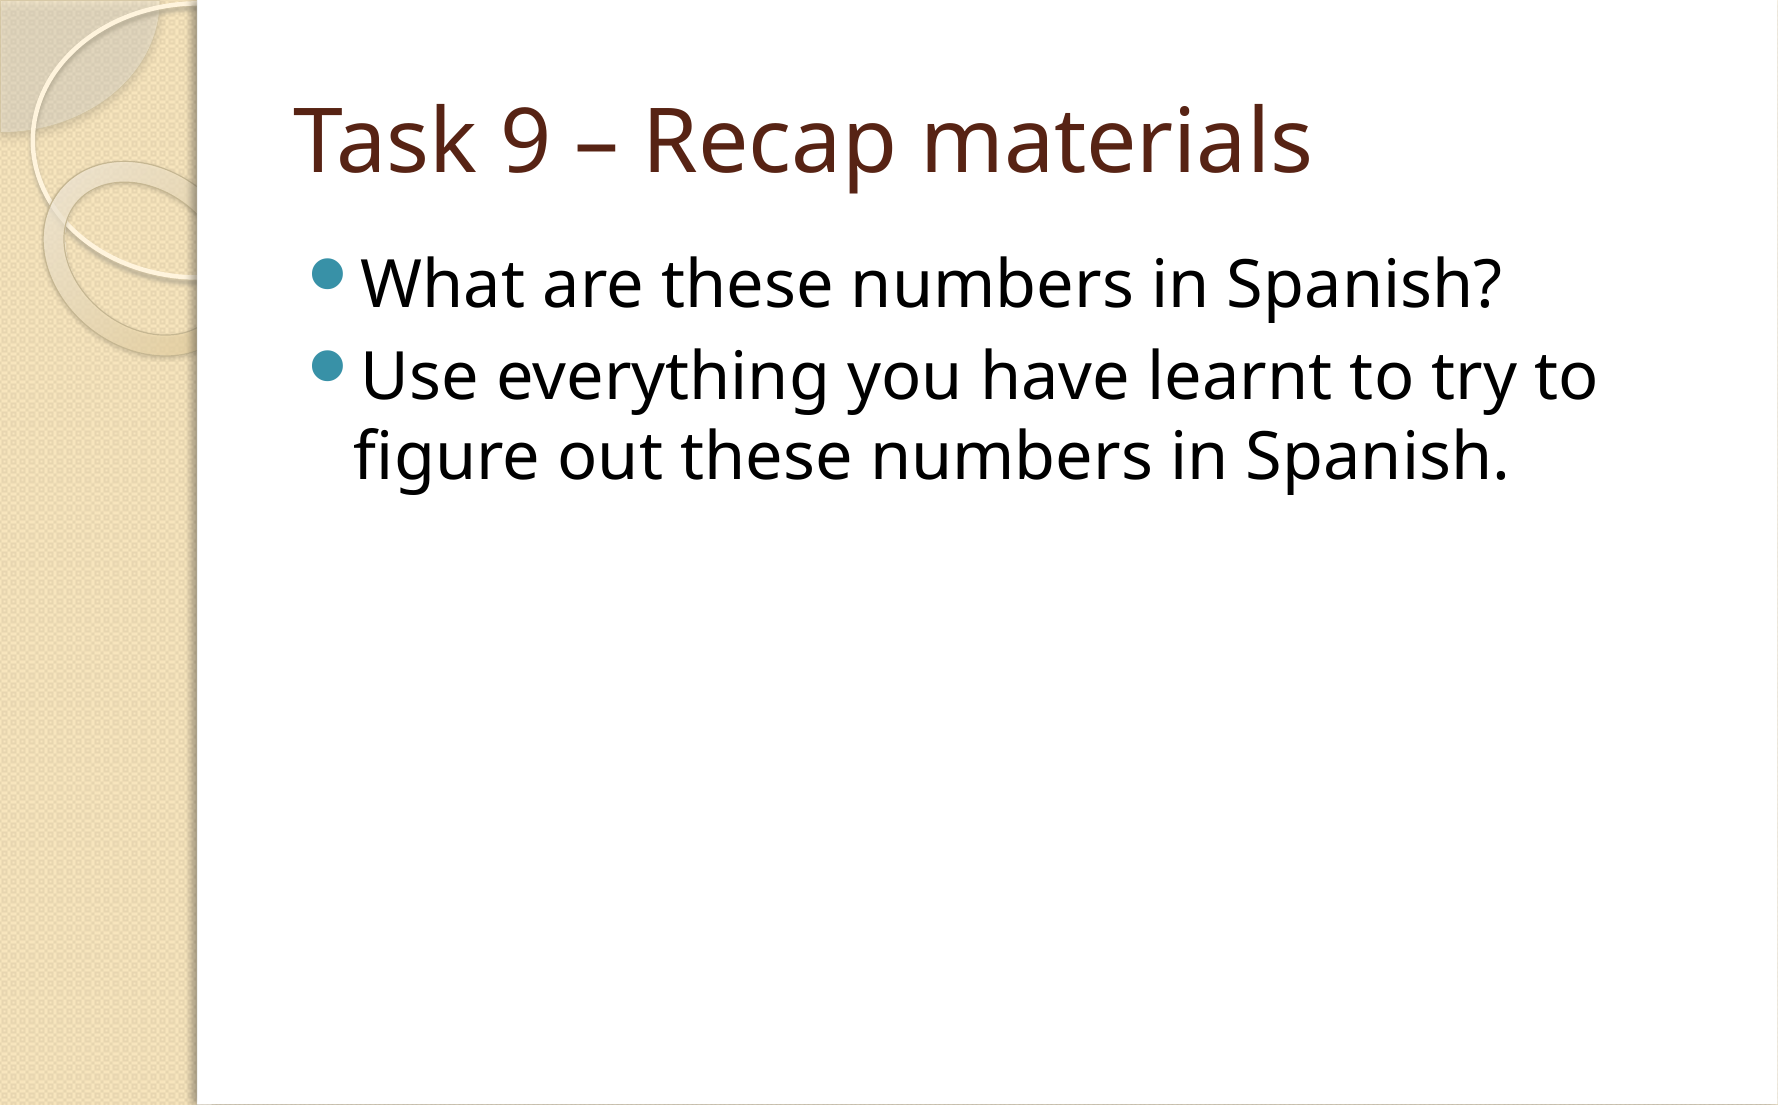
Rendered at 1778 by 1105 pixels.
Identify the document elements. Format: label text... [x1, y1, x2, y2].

list What are these numbers in Spanish? Use everything you have learnt to try to figure out these numbers in Spanish. [279, 233, 1737, 1007]
title Task 9 – Recap materials [279, 44, 1737, 229]
